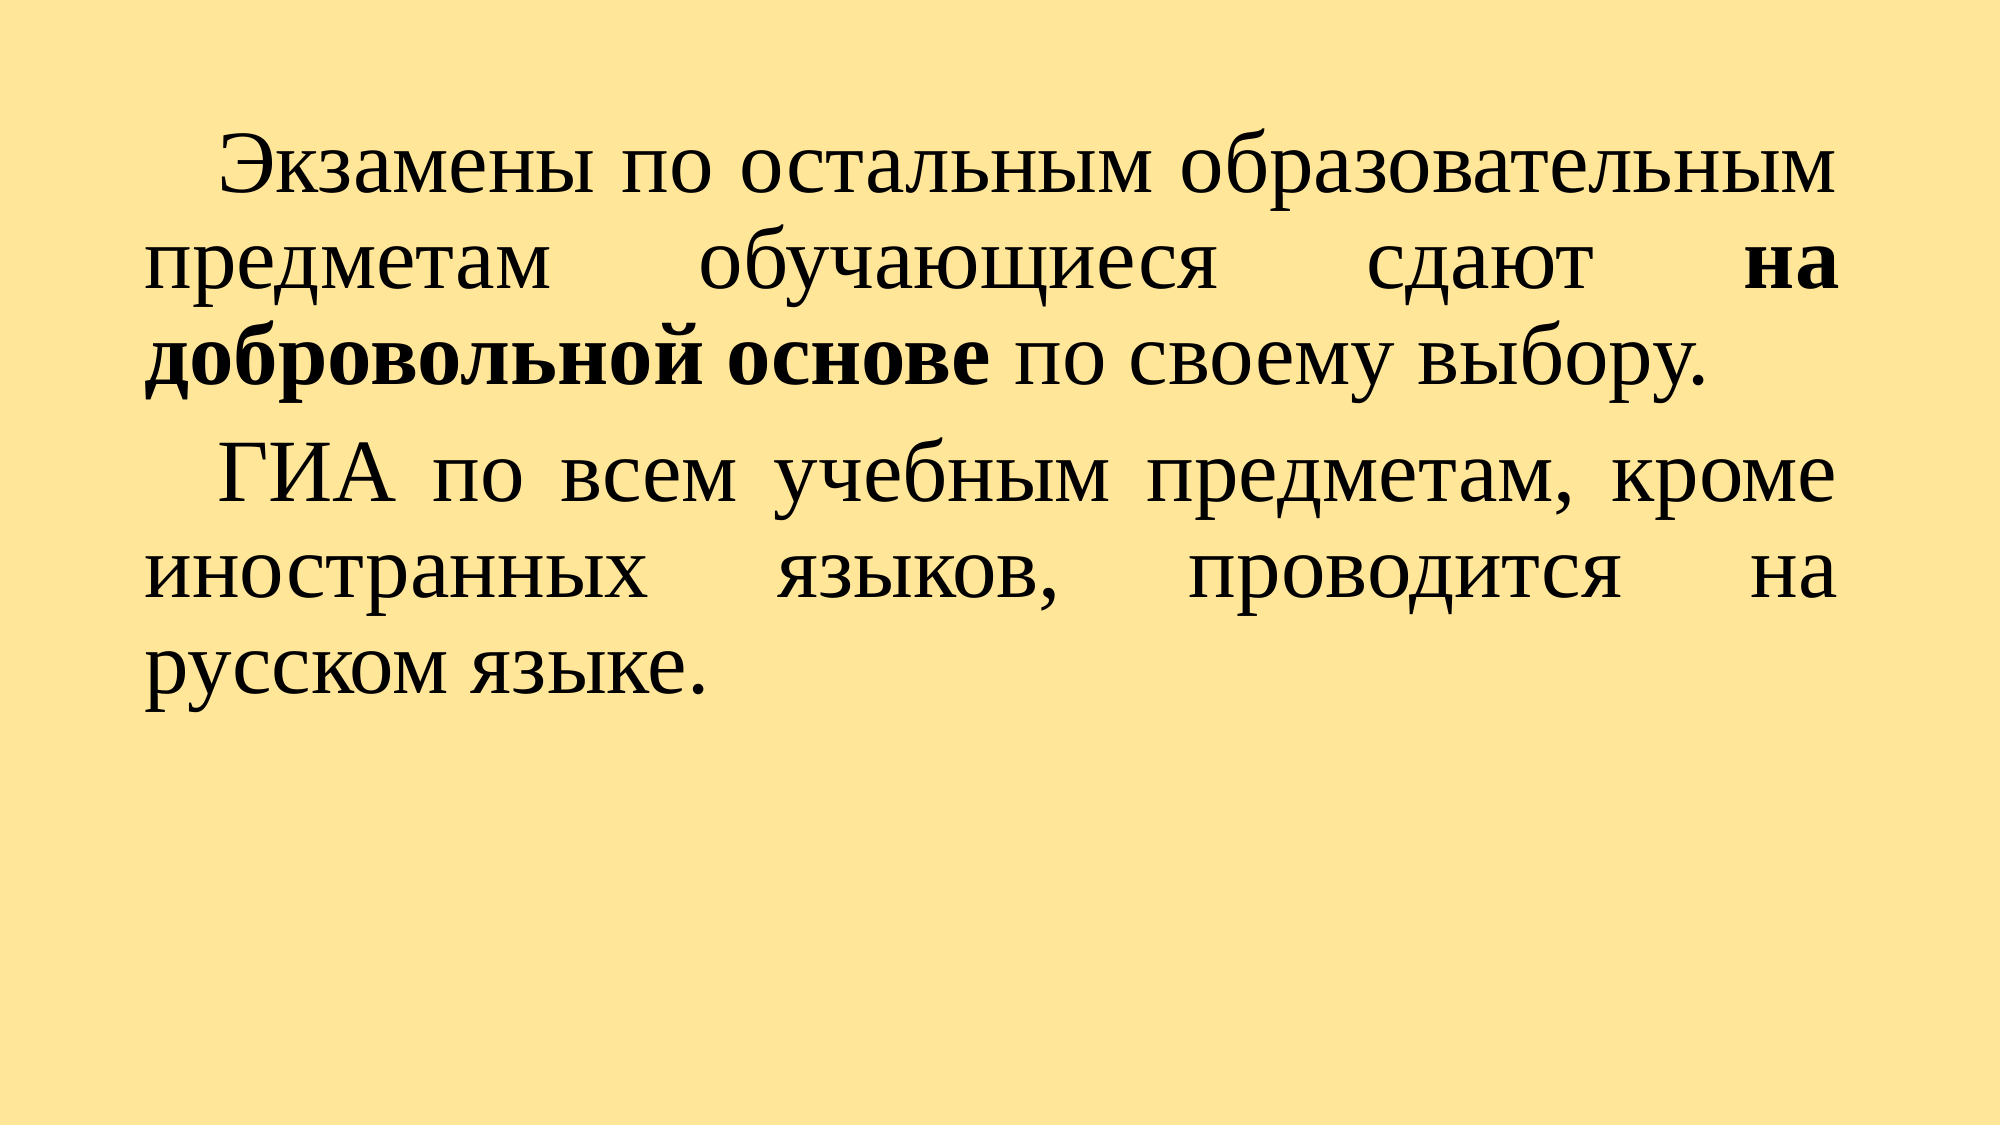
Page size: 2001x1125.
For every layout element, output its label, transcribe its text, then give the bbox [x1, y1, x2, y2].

list Экзамены по остальным образовательным предметам обучающиеся сдают на добровольной основе по своему выбору. ГИА по всем учебным предметам, кроме иностранных языков, проводится на русском языке. [129, 108, 1855, 823]
